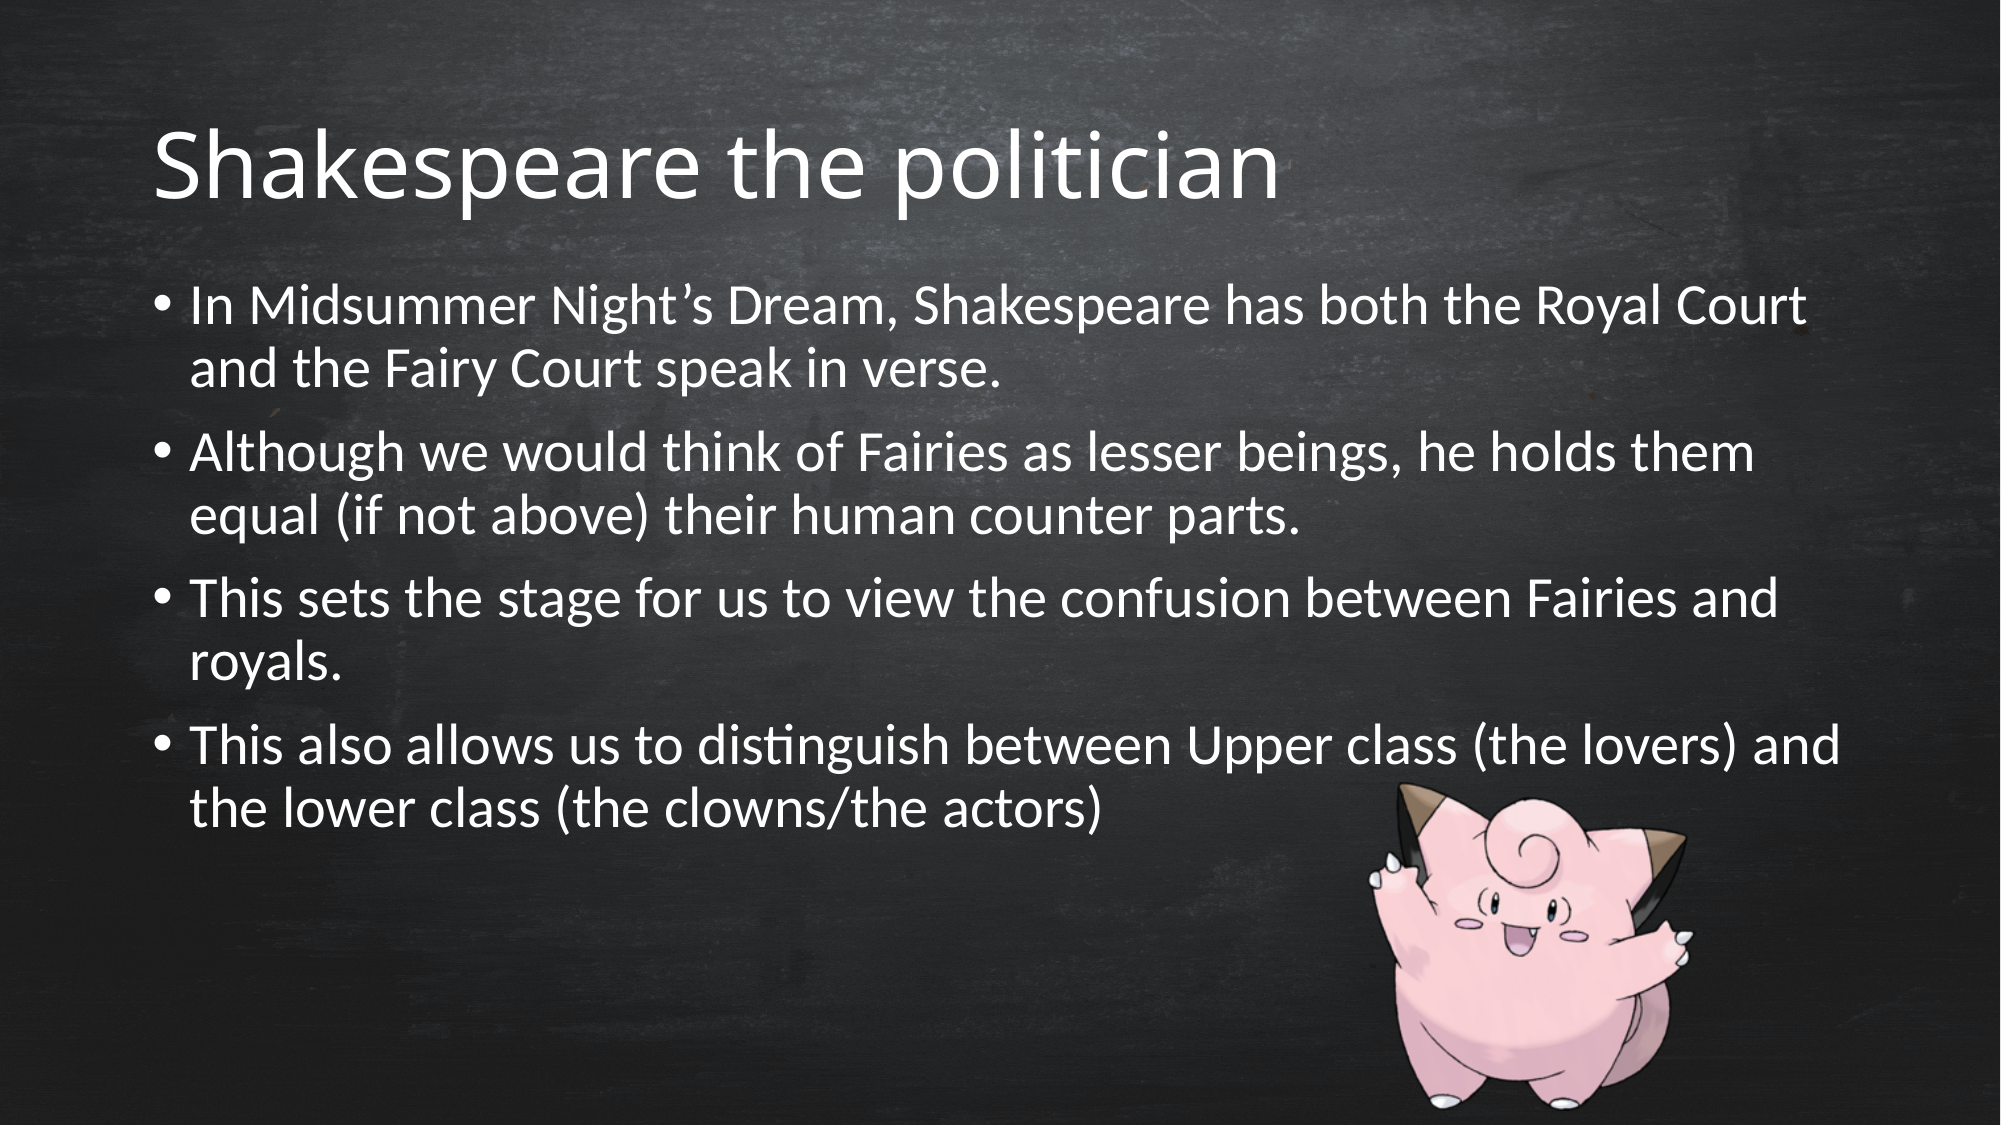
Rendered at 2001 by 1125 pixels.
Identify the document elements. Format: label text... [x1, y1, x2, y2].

title Shakespeare the politician [137, 59, 1863, 267]
picture [0, 0, 2001, 1125]
list In Midsummer Night’s Dream, Shakespeare has both the Royal Court and the Fairy Court speak in verse. Although we would think of Fairies as lesser beings, he holds them equal (if not above) their human counter parts. This sets the stage for us to view the confusion between Fairies and royals. This also allows us to distinguish between Upper class (the lovers) and the lower class (the clowns/the actors) [137, 267, 1863, 1014]
